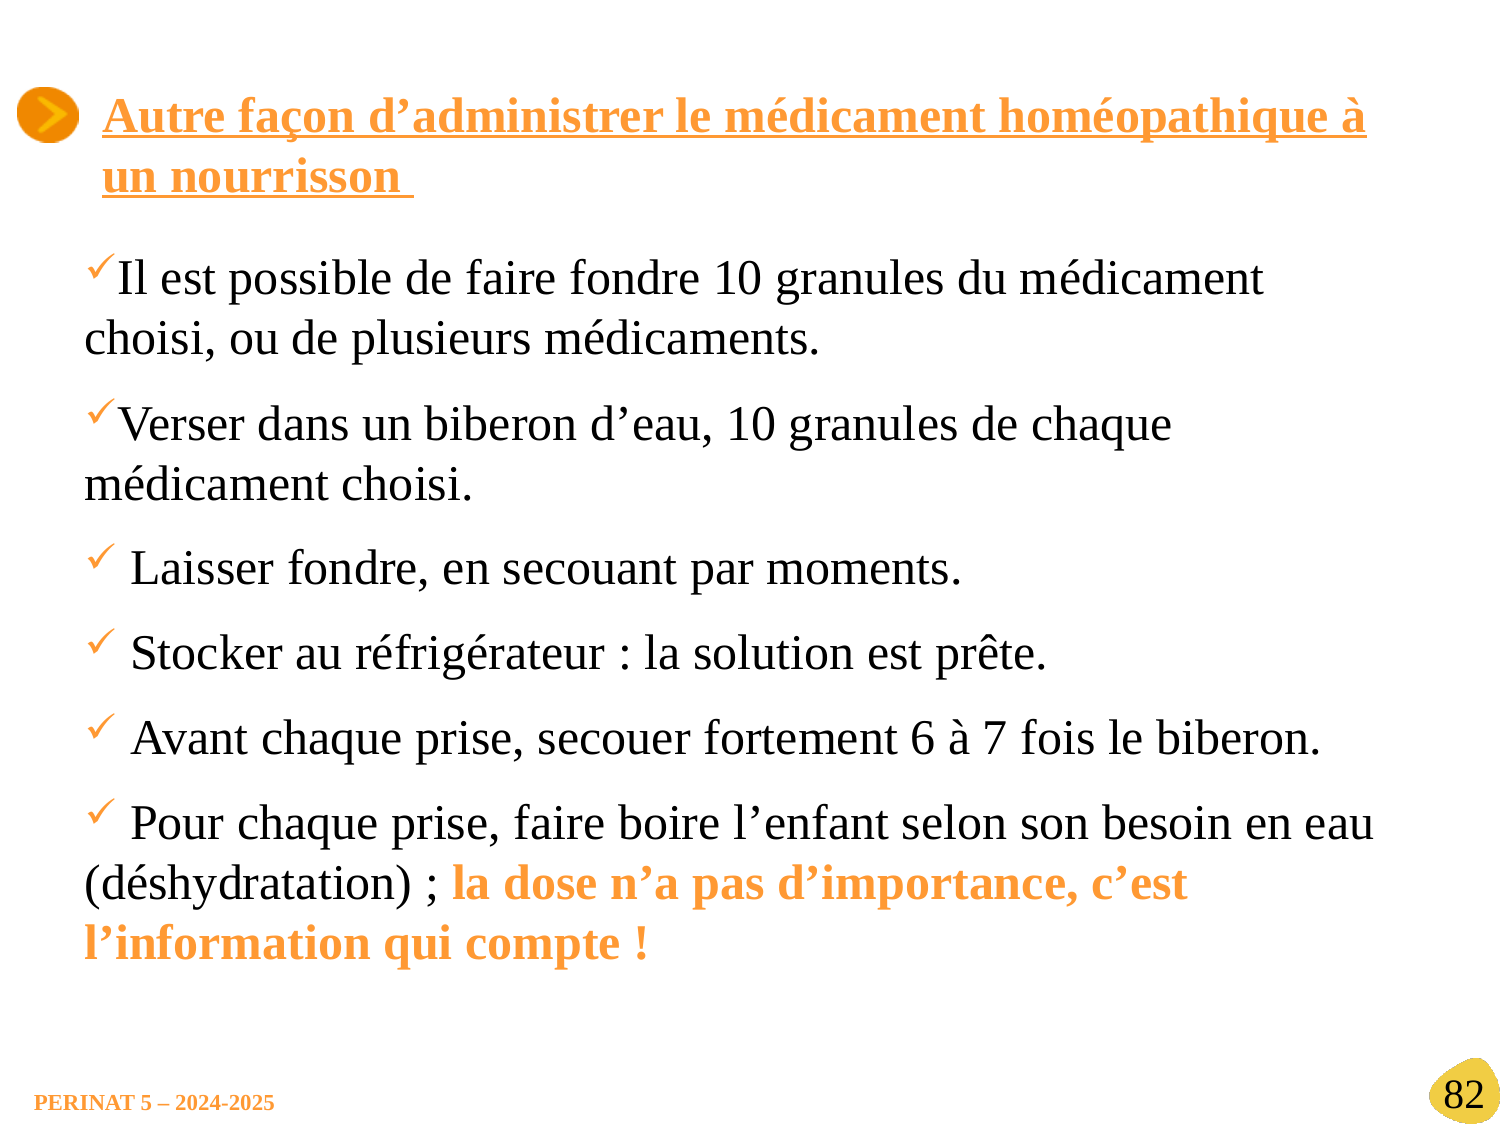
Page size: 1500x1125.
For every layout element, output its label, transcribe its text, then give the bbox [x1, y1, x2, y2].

text_box Autre façon d’administrer le médicament homéopathique à un nourrisson [87, 74, 1425, 210]
picture [17, 87, 79, 143]
picture [1423, 1057, 1500, 1125]
list Il est possible de faire fondre 10 granules du médicament choisi, ou de plusieurs médicaments. Verser dans un biberon d’eau, 10 granules de chaque médicament choisi. Laisser fondre, en secouant par moments. Stocker au réfrigérateur : la solution est prête. Avant chaque prise, secouer fortement 6 à 7 fois le biberon. Pour chaque prise, faire boire l’enfant selon son besoin en eau (déshydratation) ; la dose n’a pas d’importance, c’est l’information qui compte ! [69, 237, 1395, 1025]
